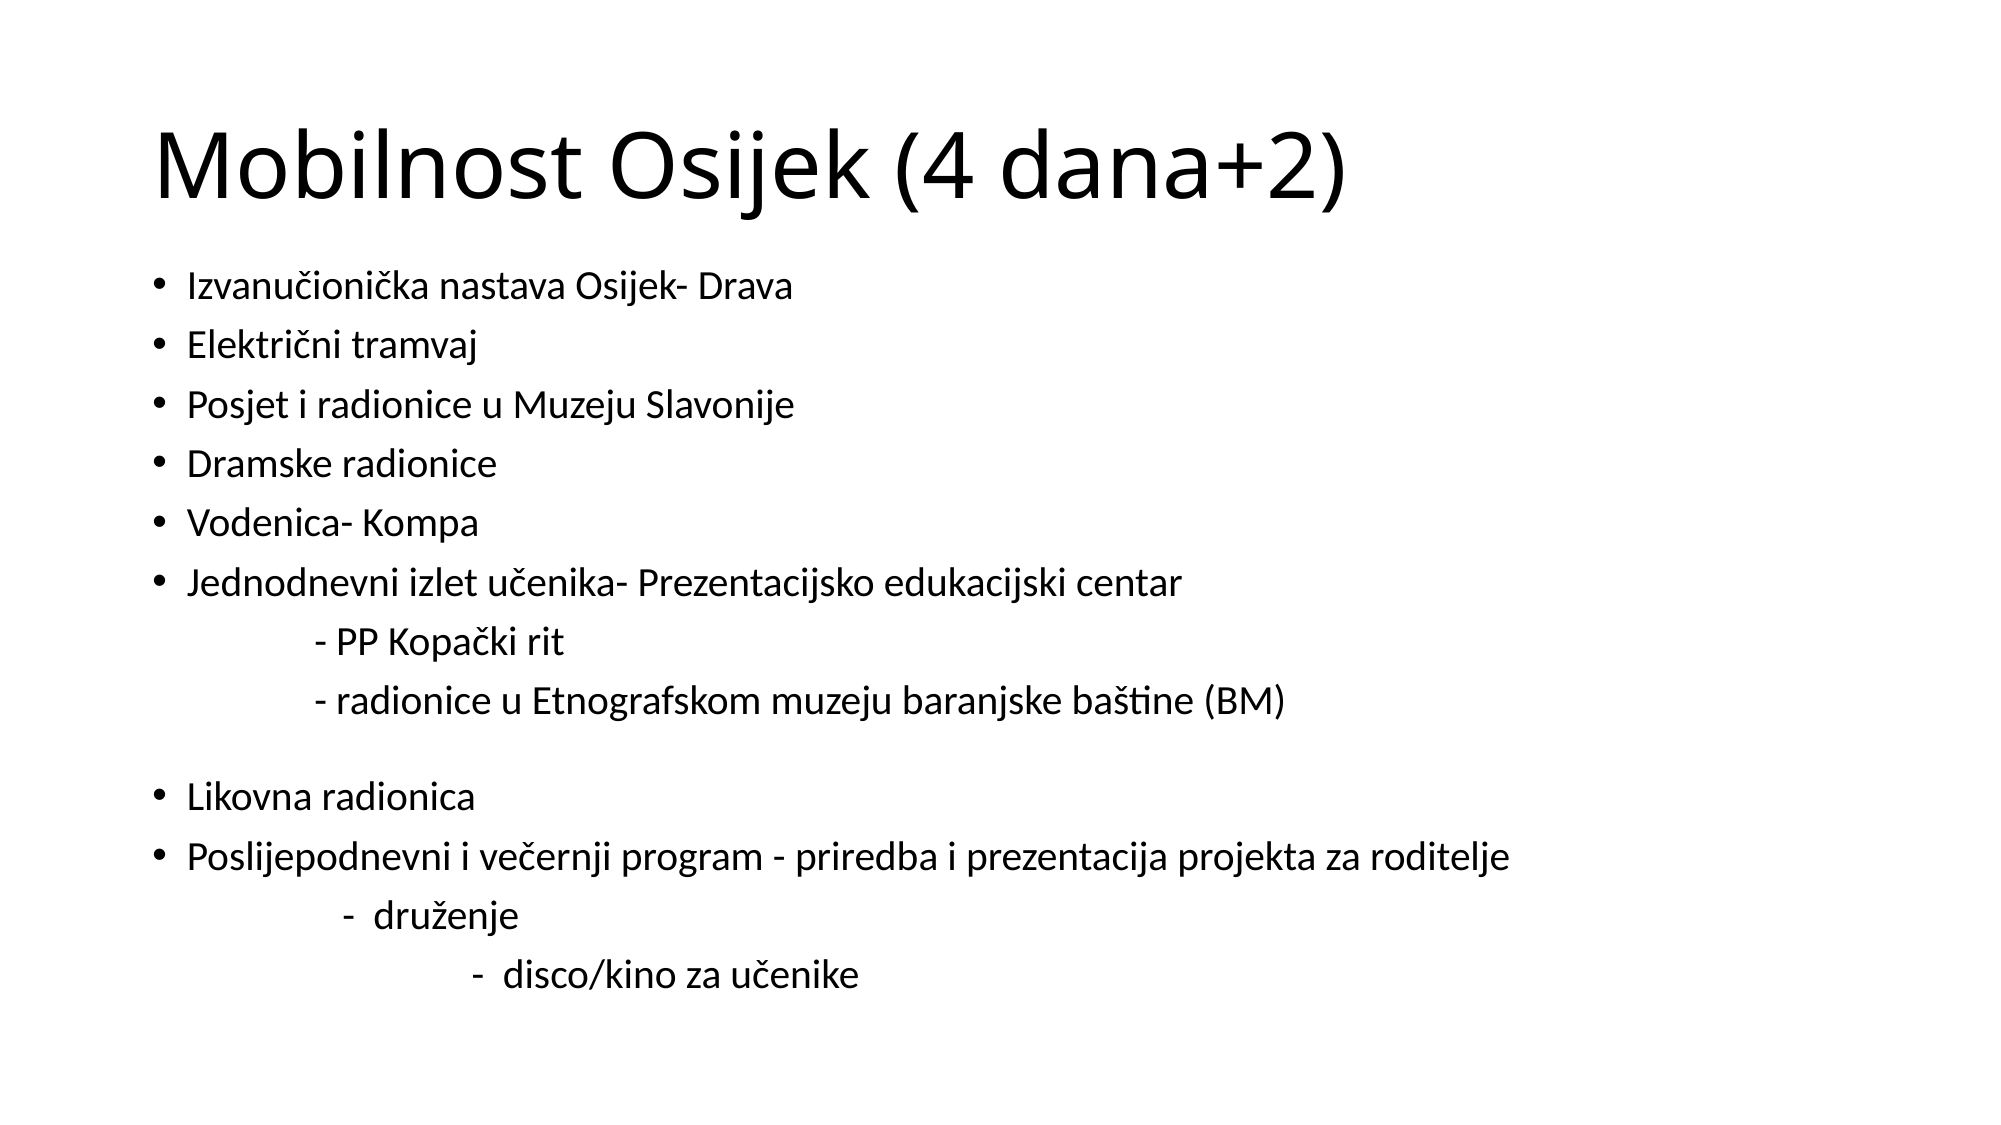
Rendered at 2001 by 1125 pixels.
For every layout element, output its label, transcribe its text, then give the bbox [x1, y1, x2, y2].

title Mobilnost Osijek (4 dana+2) [137, 59, 1863, 256]
list Izvanučionička nastava Osijek- Drava Električni tramvaj Posjet i radionice u Muzeju Slavonije Dramske radionice Vodenica- Kompa Jednodnevni izlet učenika- Prezentacijsko edukacijski centar - PP Kopački rit - radionice u Etnografskom muzeju baranjske baštine (BM) Likovna radionica Poslijepodnevni i večernji program - priredba i prezentacija projekta za roditelje - druženje - disco/kino za učenike [137, 256, 1863, 1014]
